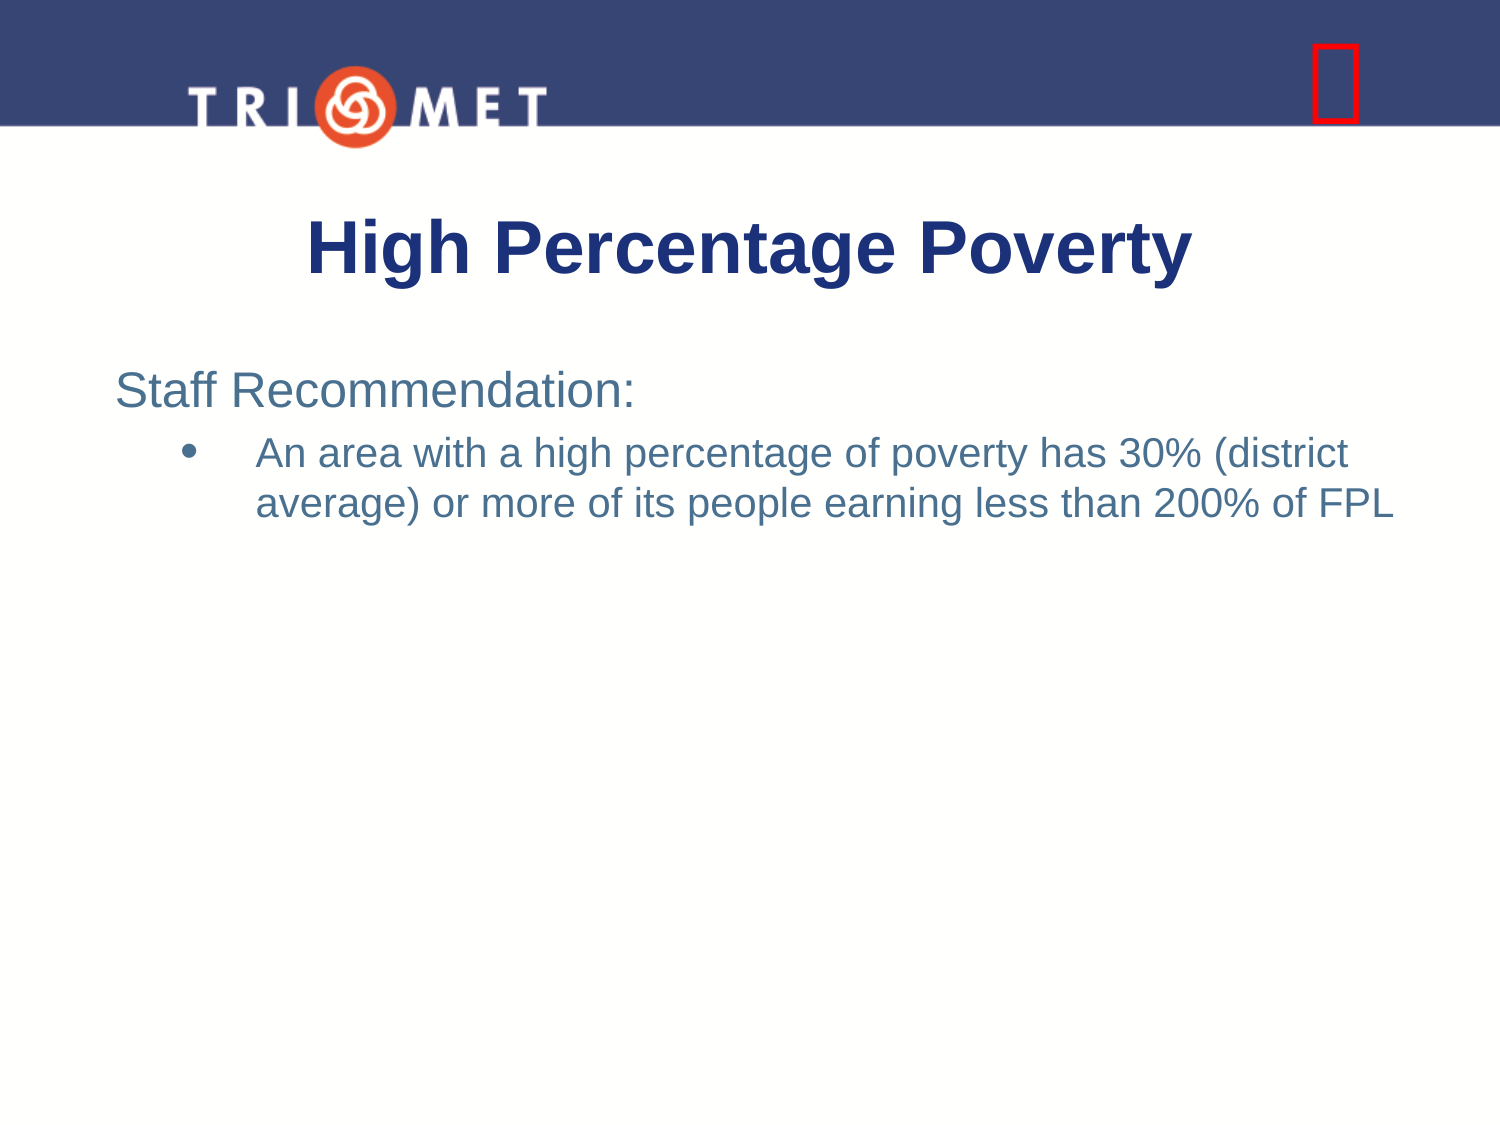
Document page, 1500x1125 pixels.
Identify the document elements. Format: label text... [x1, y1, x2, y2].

text_box  [1287, 4, 1438, 155]
title High Percentage Poverty [112, 187, 1388, 300]
picture [0, 0, 1500, 1125]
list Staff Recommendation: An area with a high percentage of poverty has 30% (district average) or more of its people earning less than 200% of FPL [99, 350, 1413, 525]
